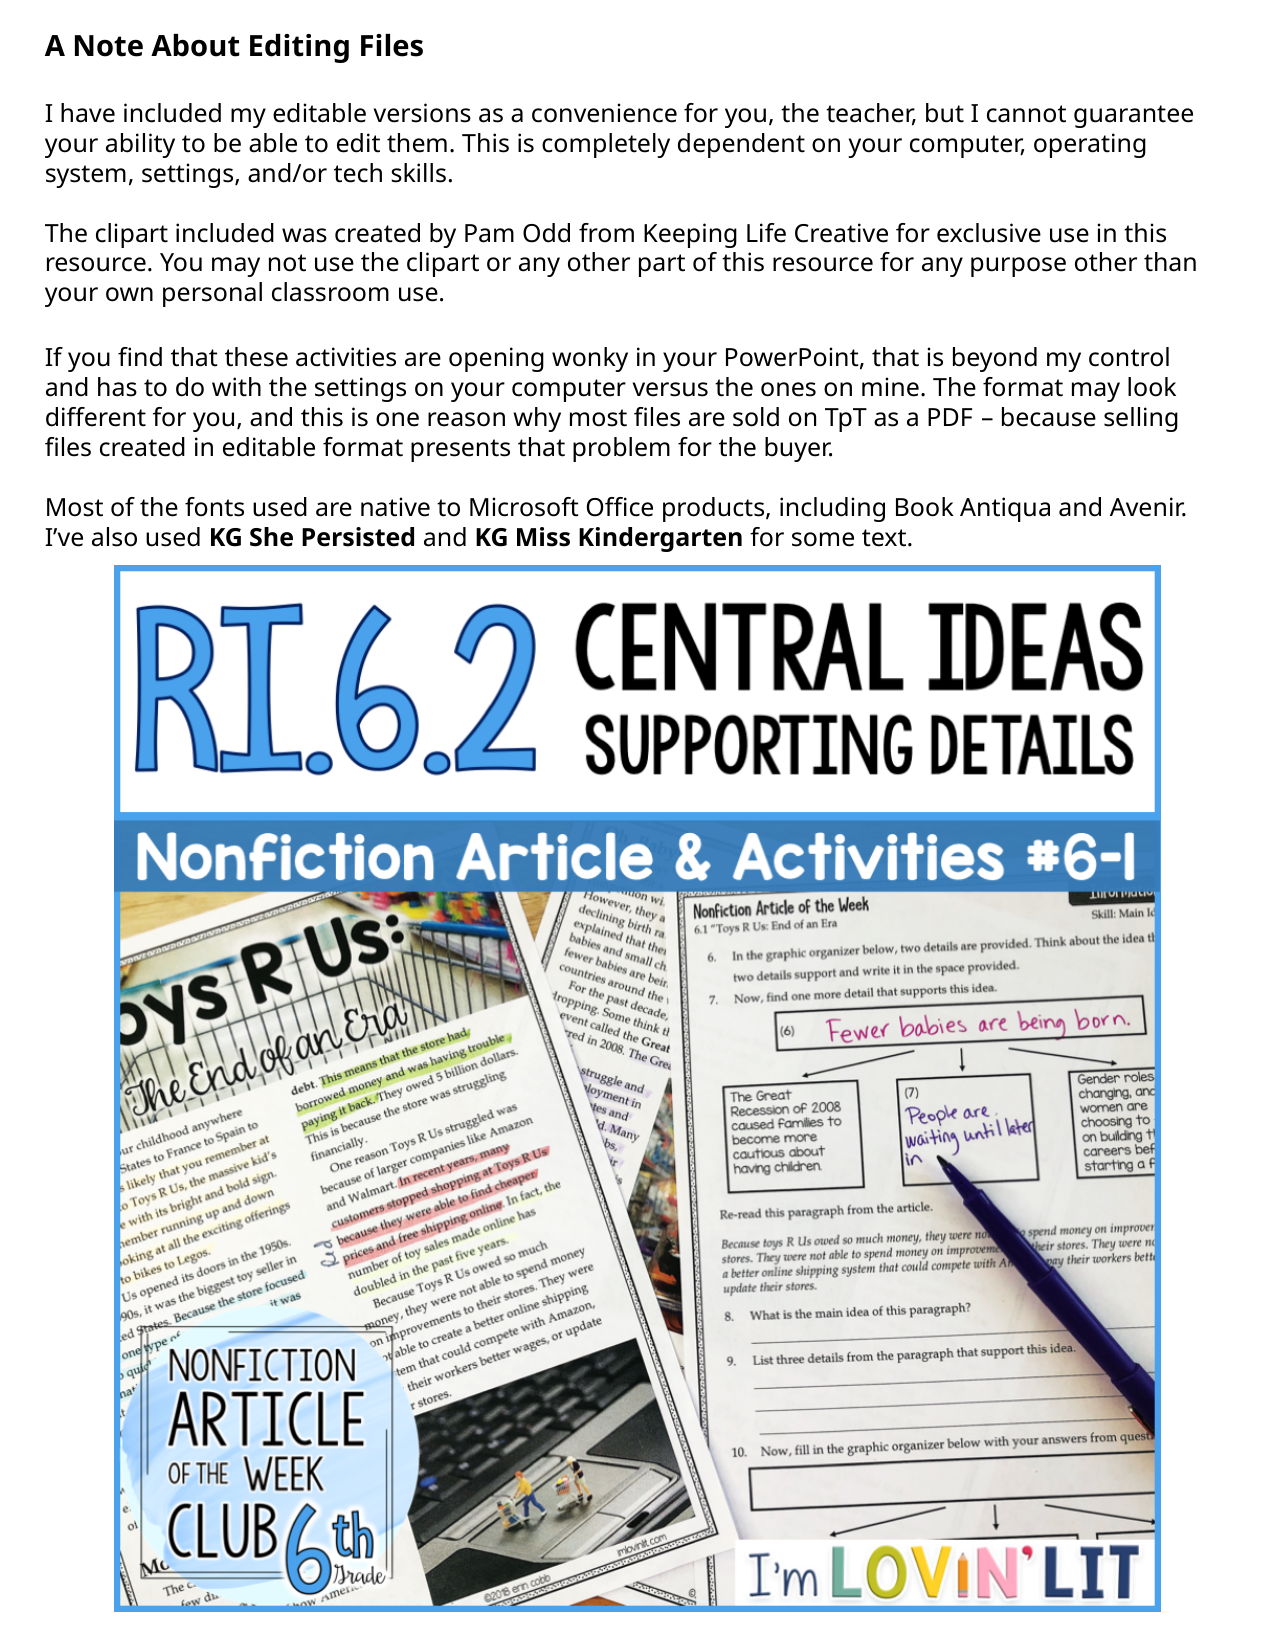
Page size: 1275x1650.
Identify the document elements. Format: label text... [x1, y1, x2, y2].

text_box A Note About Editing Files I have included my editable versions as a convenience for you, the teacher, but I cannot guarantee your ability to be able to edit them. This is completely dependent on your computer, operating system, settings, and/or tech skills. The clipart included was created by Pam Odd from Keeping Life Creative for exclusive use in this resource. You may not use the clipart or any other part of this resource for any purpose other than your own personal classroom use. If you find that these activities are opening wonky in your PowerPoint, that is beyond my control and has to do with the settings on your computer versus the ones on mine. The format may look different for you, and this is one reason why most files are sold on TpT as a PDF – because selling files created in editable format presents that problem for the buyer. Most of the fonts used are native to Microsoft Office products, including Book Antiqua and Avenir. I’ve also used KG She Persisted and KG Miss Kindergarten for some text. [30, 19, 1235, 559]
picture [114, 565, 1161, 1612]
